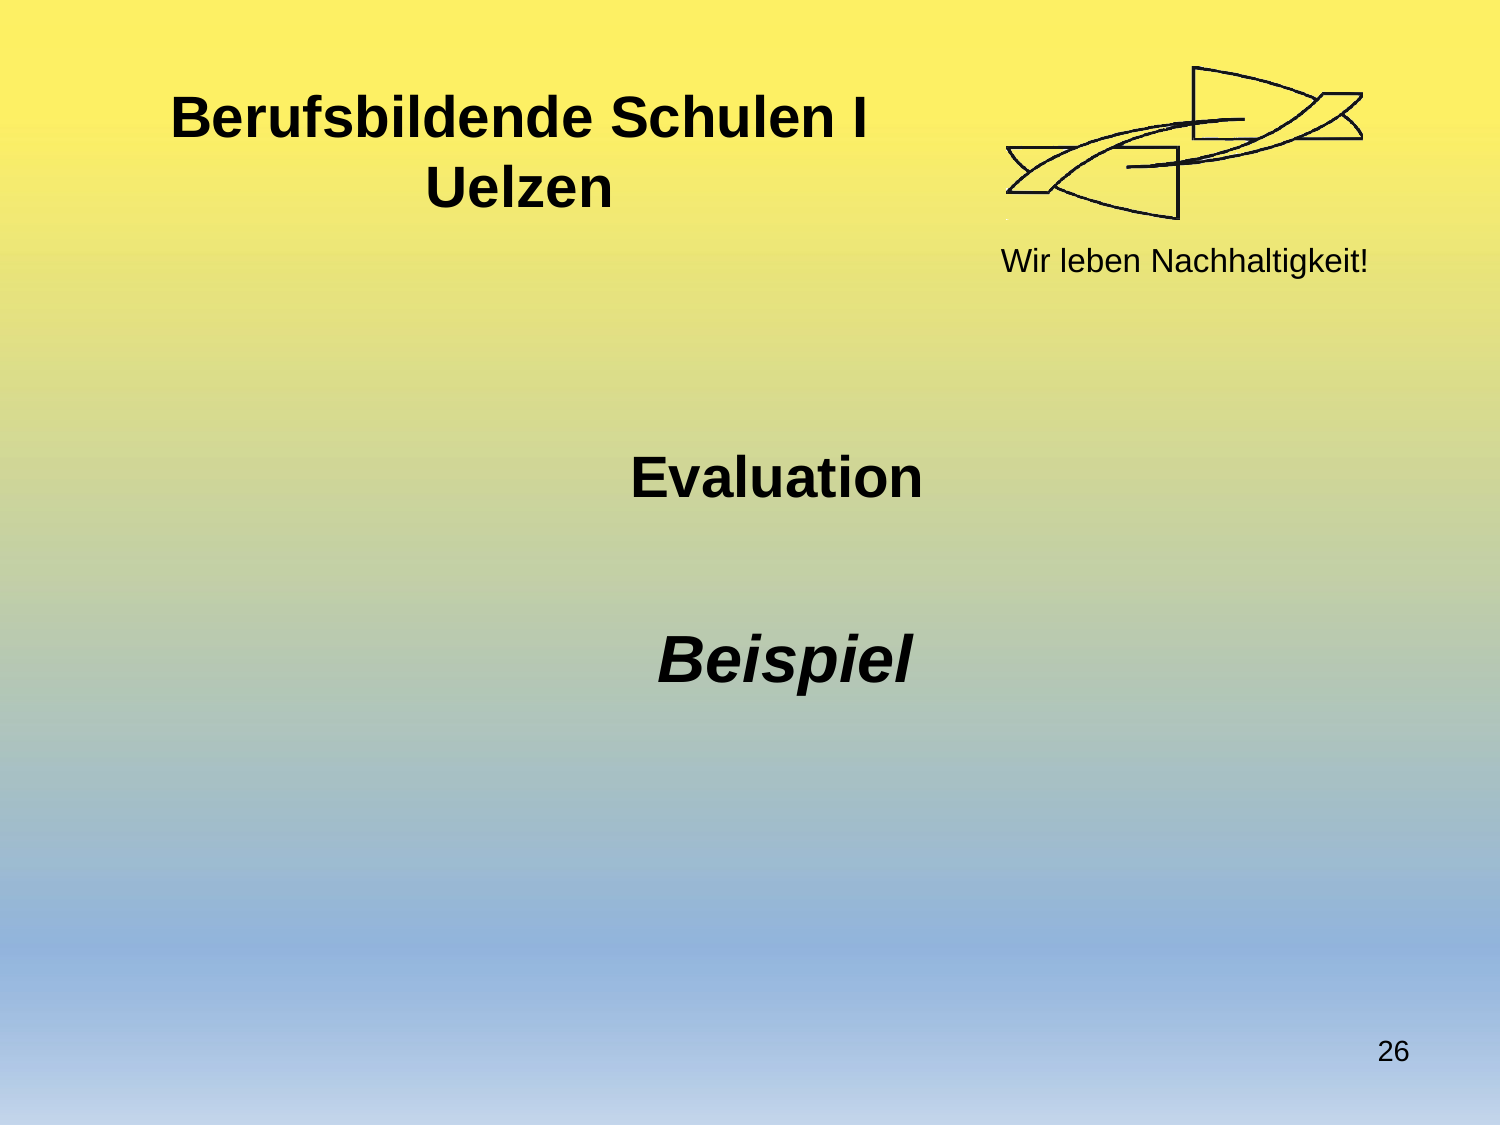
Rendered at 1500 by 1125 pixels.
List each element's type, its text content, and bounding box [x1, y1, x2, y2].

picture [0, 0, 1500, 1125]
title Berufsbildende Schulen I Uelzen [112, 19, 928, 279]
slide_number 26 [1074, 1024, 1425, 1103]
text_box Wir leben Nachhaltigkeit! [986, 231, 1436, 287]
subtitle Evaluation Beispiel [159, 350, 1412, 1017]
